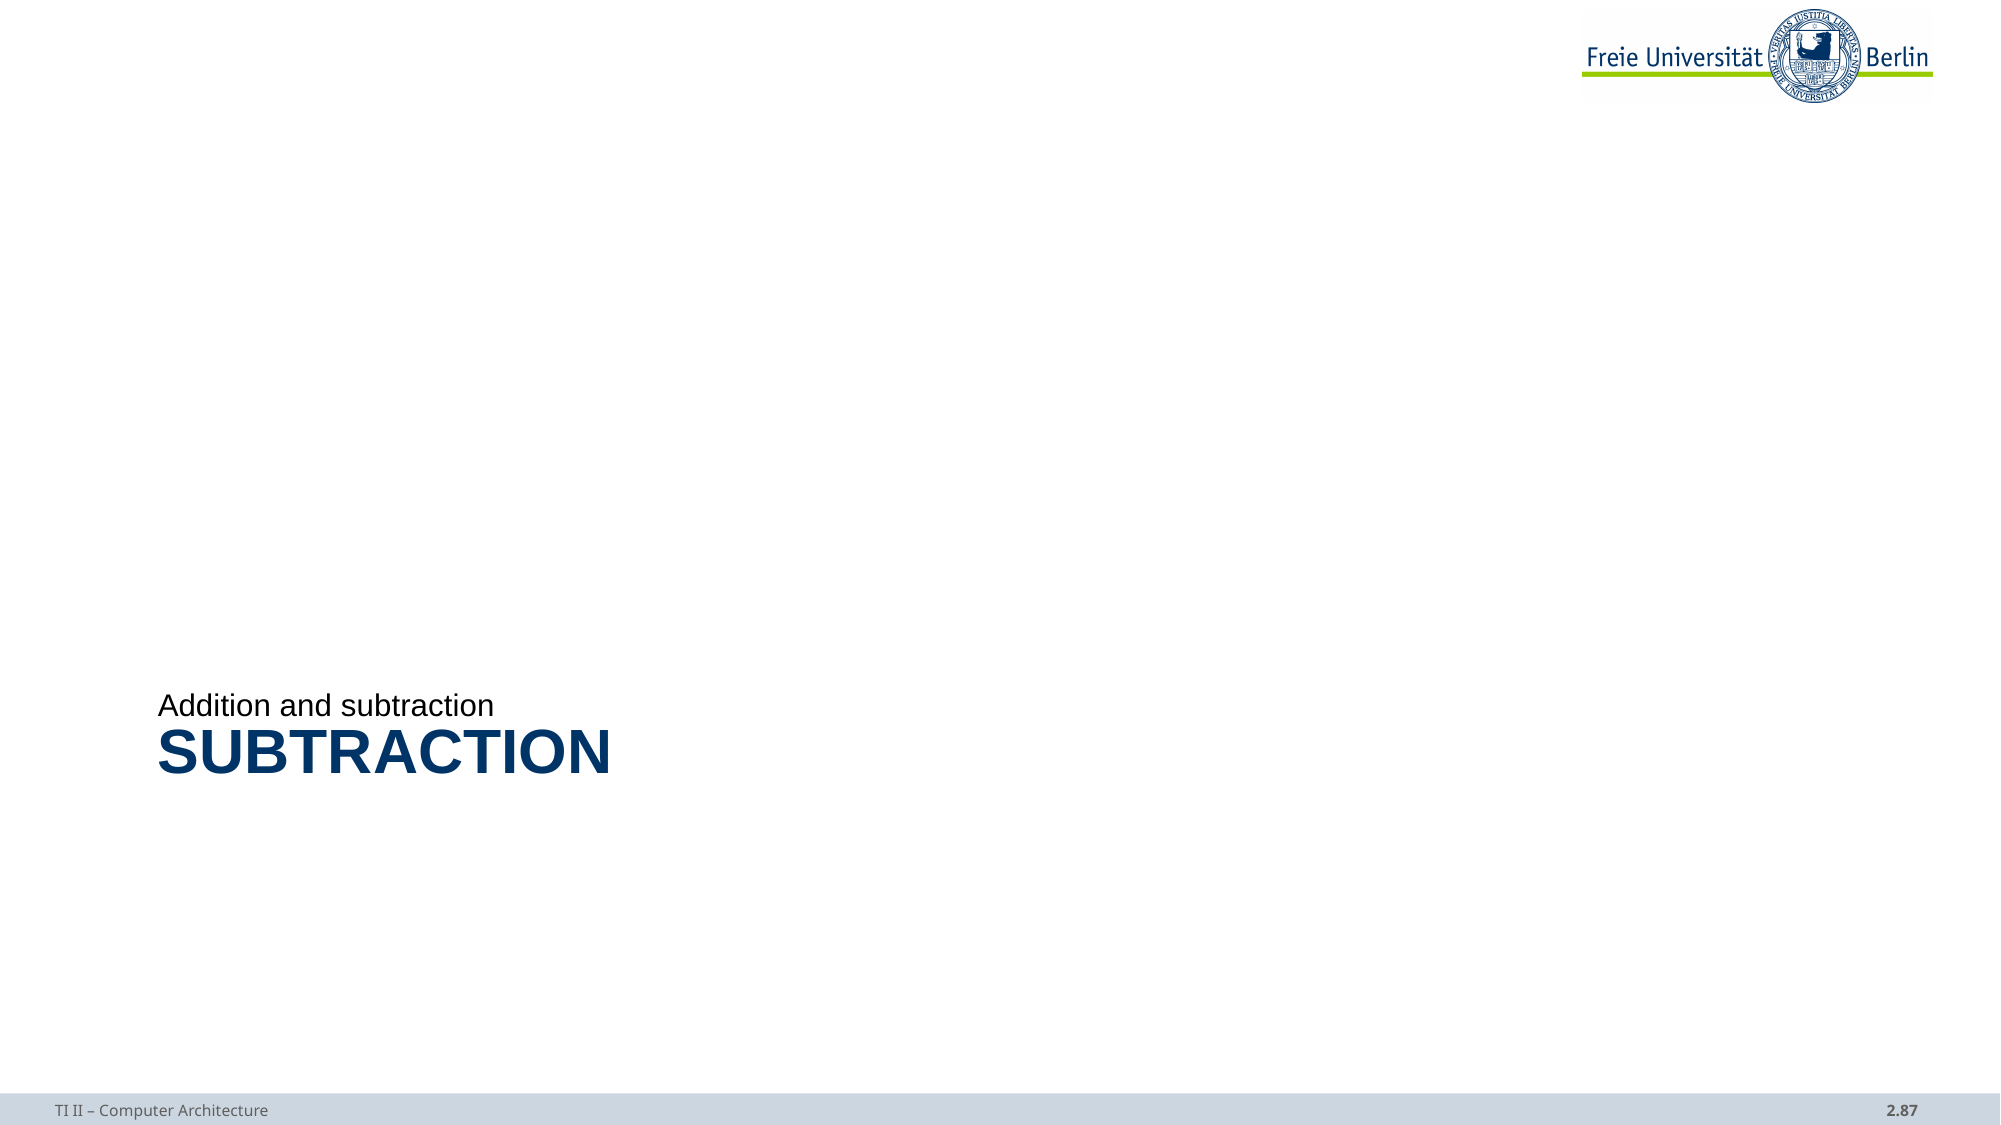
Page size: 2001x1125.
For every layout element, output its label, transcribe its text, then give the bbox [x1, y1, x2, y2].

title Subtraction [157, 724, 1859, 947]
footer TI II – Computer Architecture [54, 1093, 1363, 1125]
list Addition and subtraction [157, 476, 1859, 724]
picture [1582, 9, 1933, 103]
